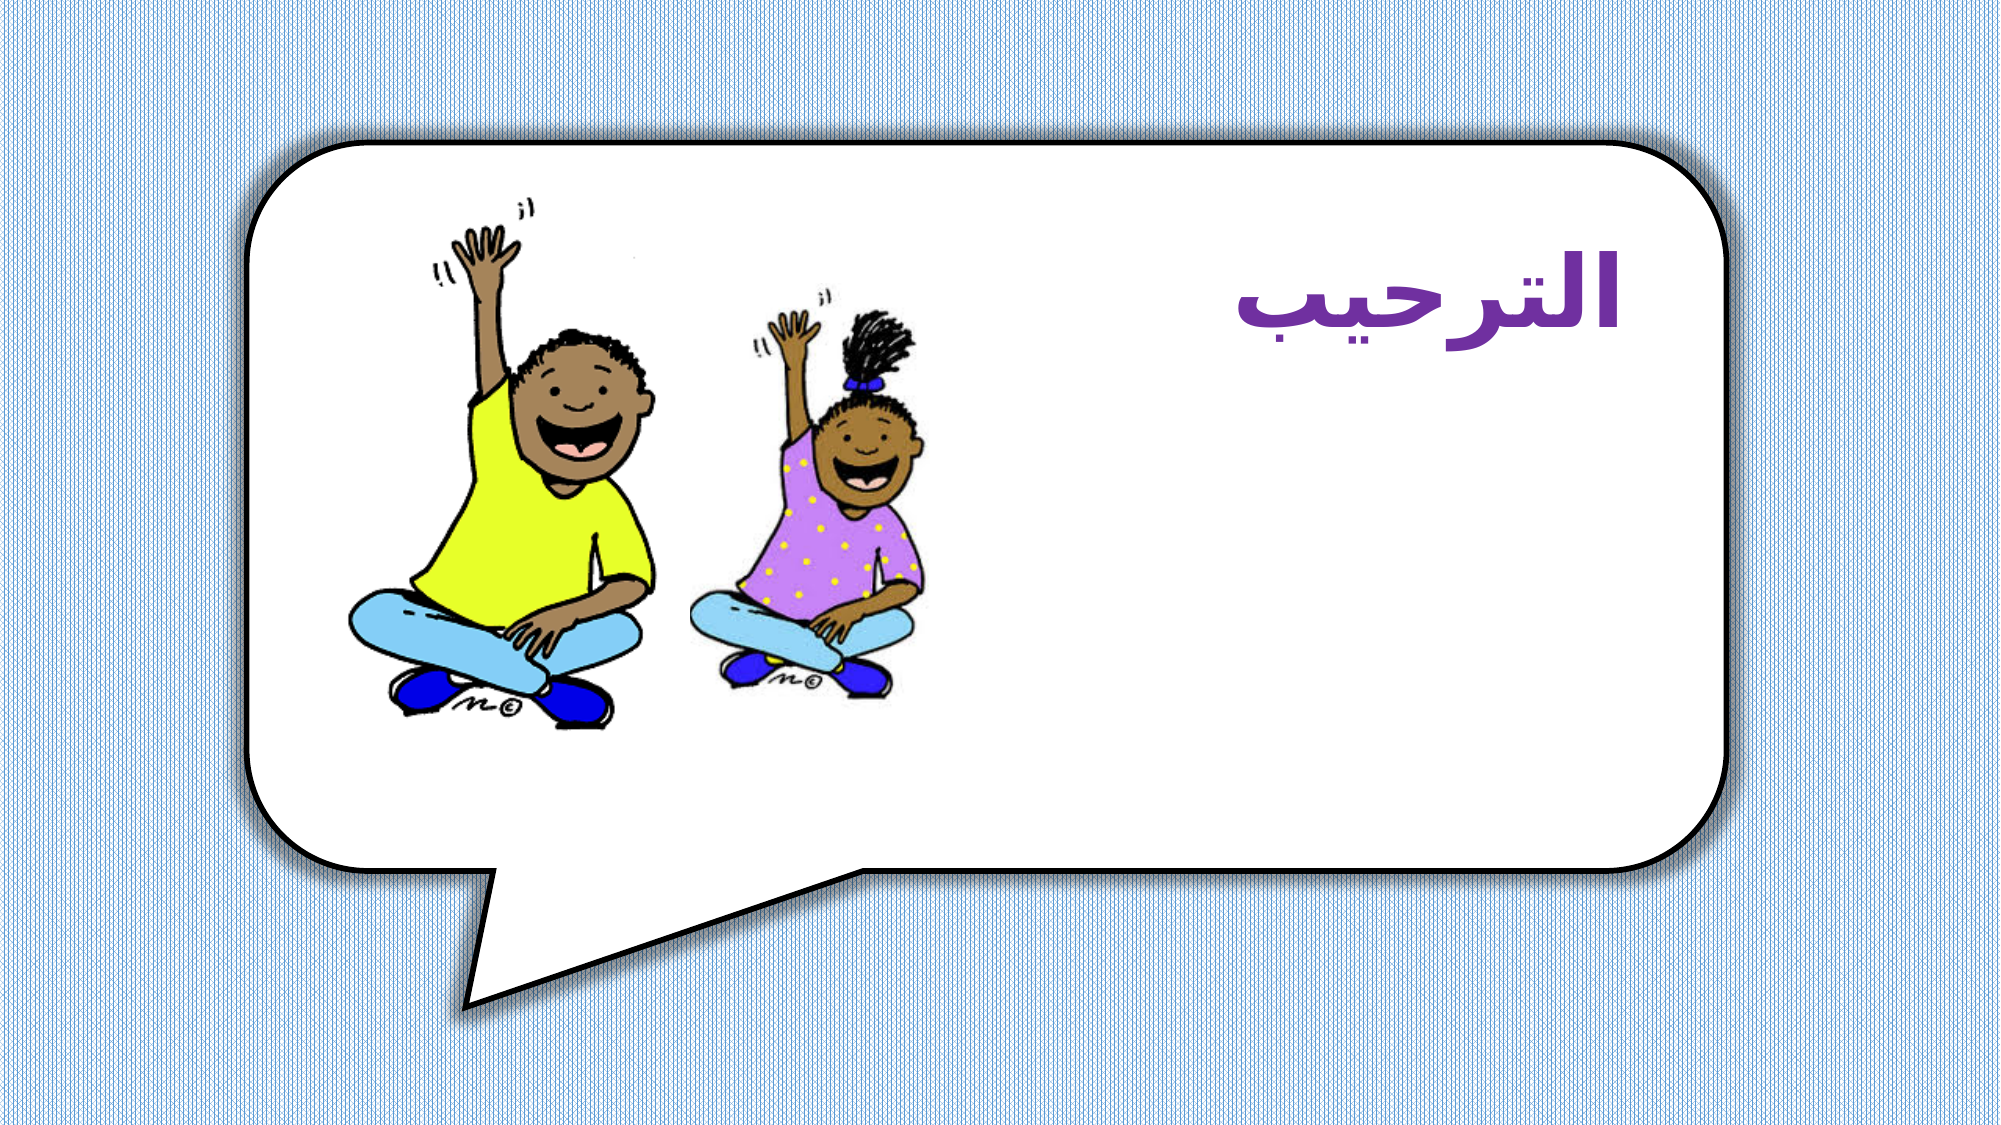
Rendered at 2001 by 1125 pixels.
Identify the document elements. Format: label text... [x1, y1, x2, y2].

text_box الترحيب [1132, 220, 1727, 356]
picture [319, 190, 951, 753]
text_box الترحيب: [1744, 220, 1805, 356]
text_box [245, 141, 1728, 1009]
